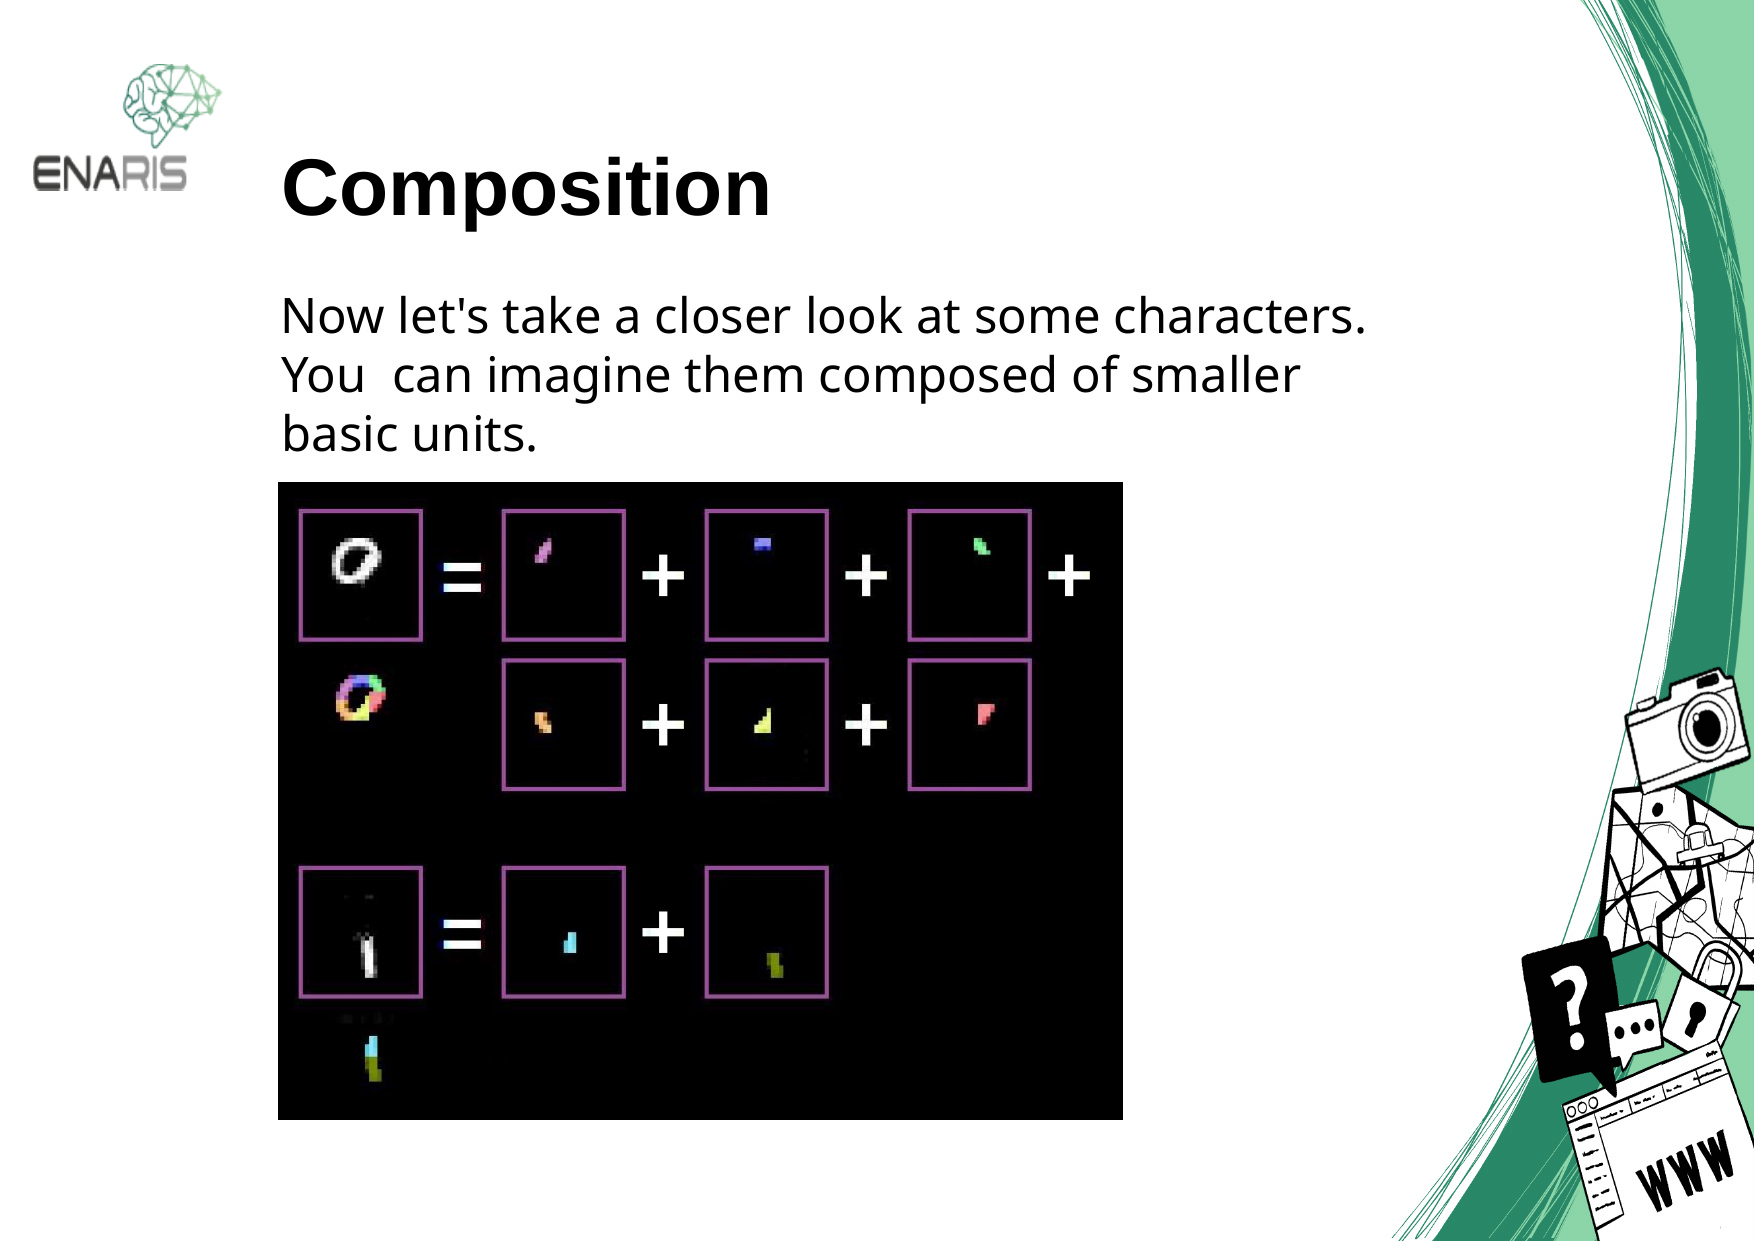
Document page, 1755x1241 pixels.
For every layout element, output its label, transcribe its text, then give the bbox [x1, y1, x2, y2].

picture [33, 64, 223, 191]
text_box Composition [279, 132, 990, 232]
text_box Now let's take a closer look at some characters. You can imagine them composed of smaller basic units. [278, 282, 1419, 461]
picture [278, 0, 1754, 1241]
